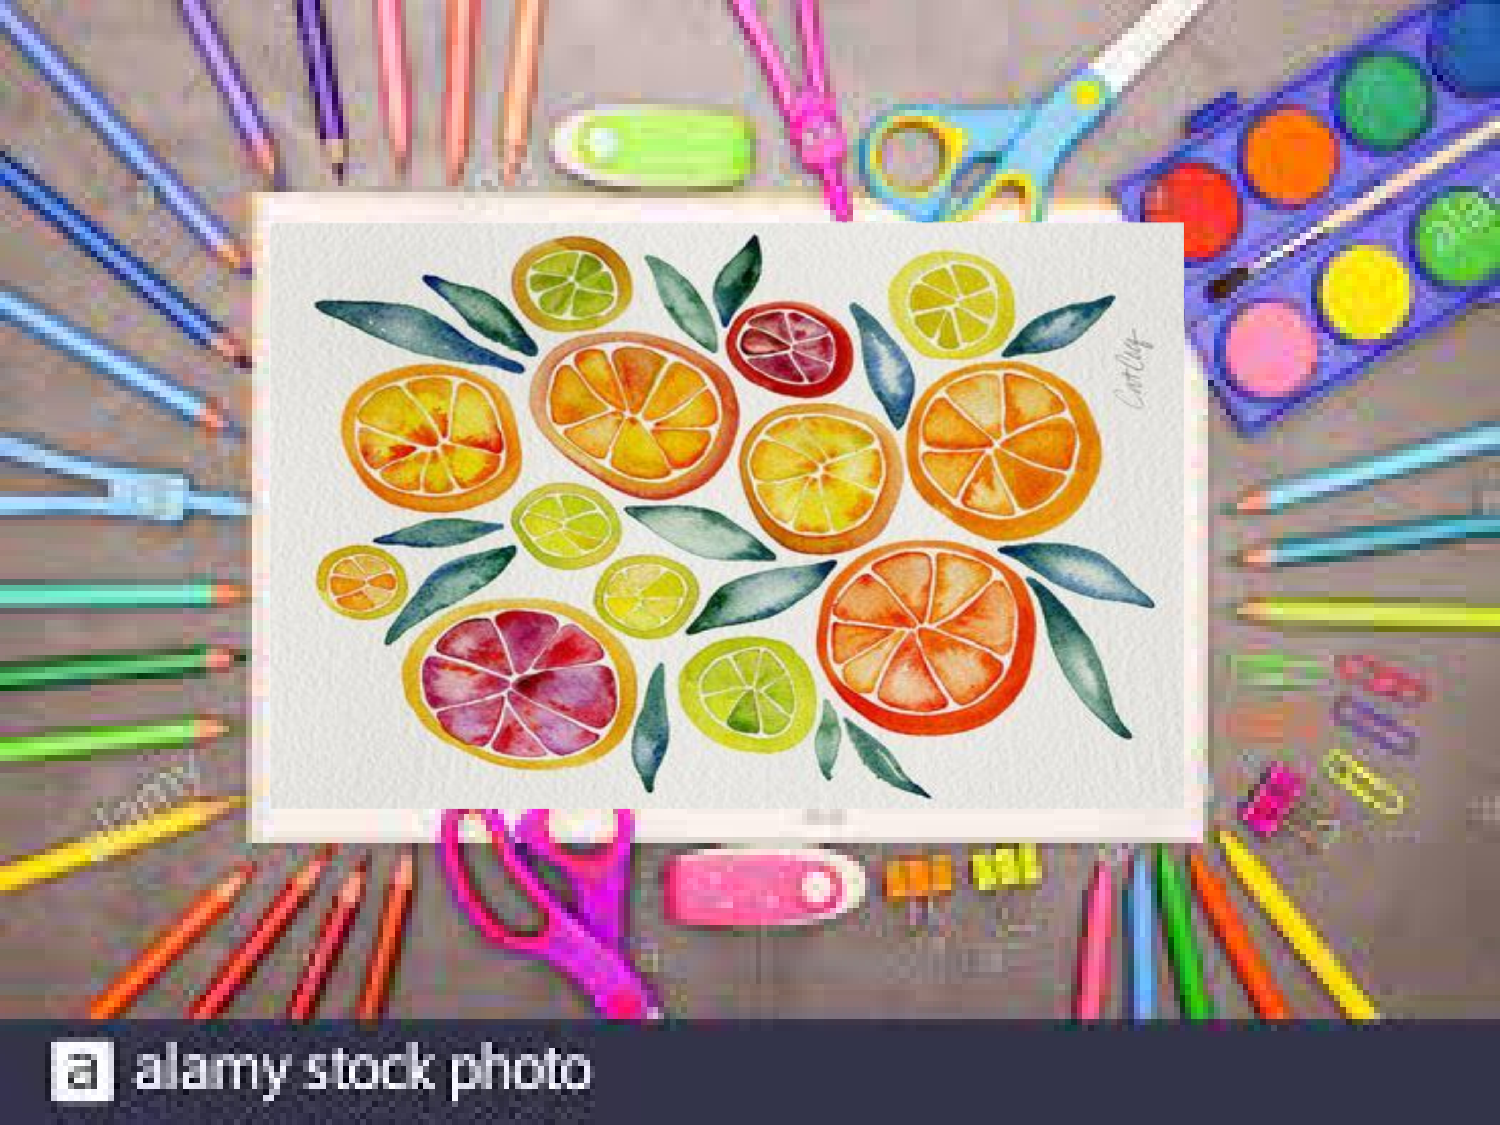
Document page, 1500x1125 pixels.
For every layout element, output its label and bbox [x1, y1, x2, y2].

list [433, 58, 1020, 973]
picture [0, 0, 1500, 1125]
